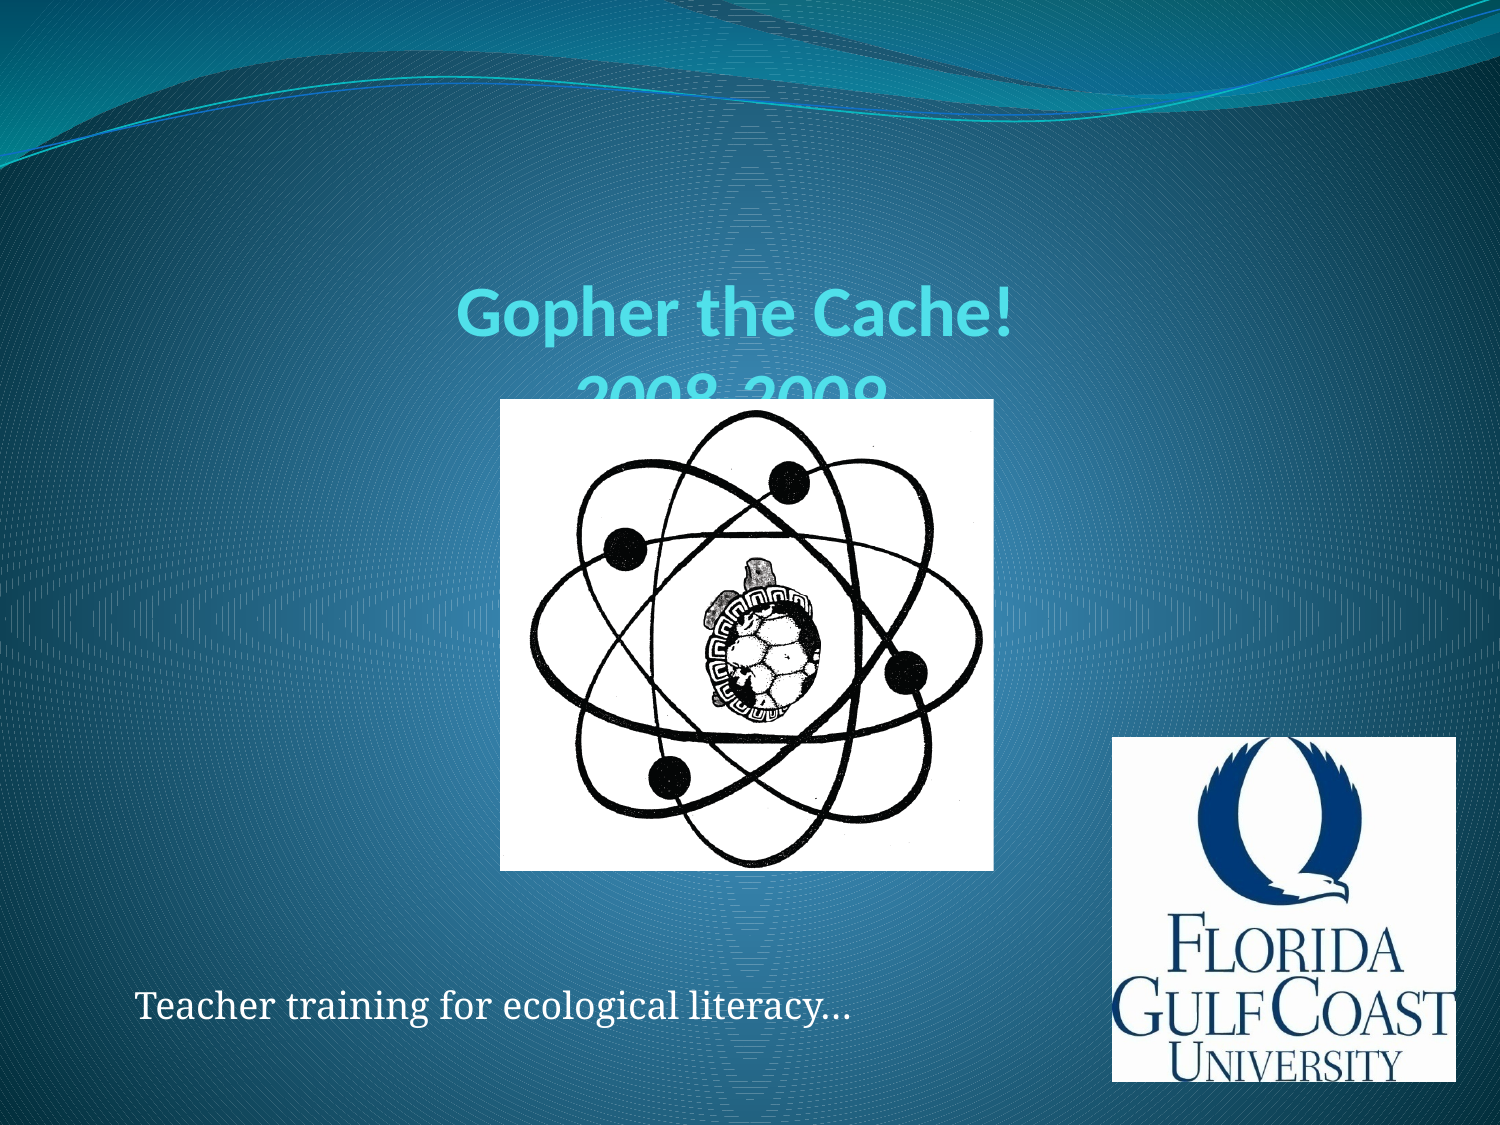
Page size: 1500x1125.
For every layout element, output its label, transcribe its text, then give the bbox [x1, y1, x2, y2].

picture [1112, 737, 1457, 1082]
title Gopher the Cache! 2008-2009 [99, 87, 1376, 525]
text_box Teacher training for ecological literacy… [119, 974, 869, 1035]
picture [499, 399, 994, 871]
